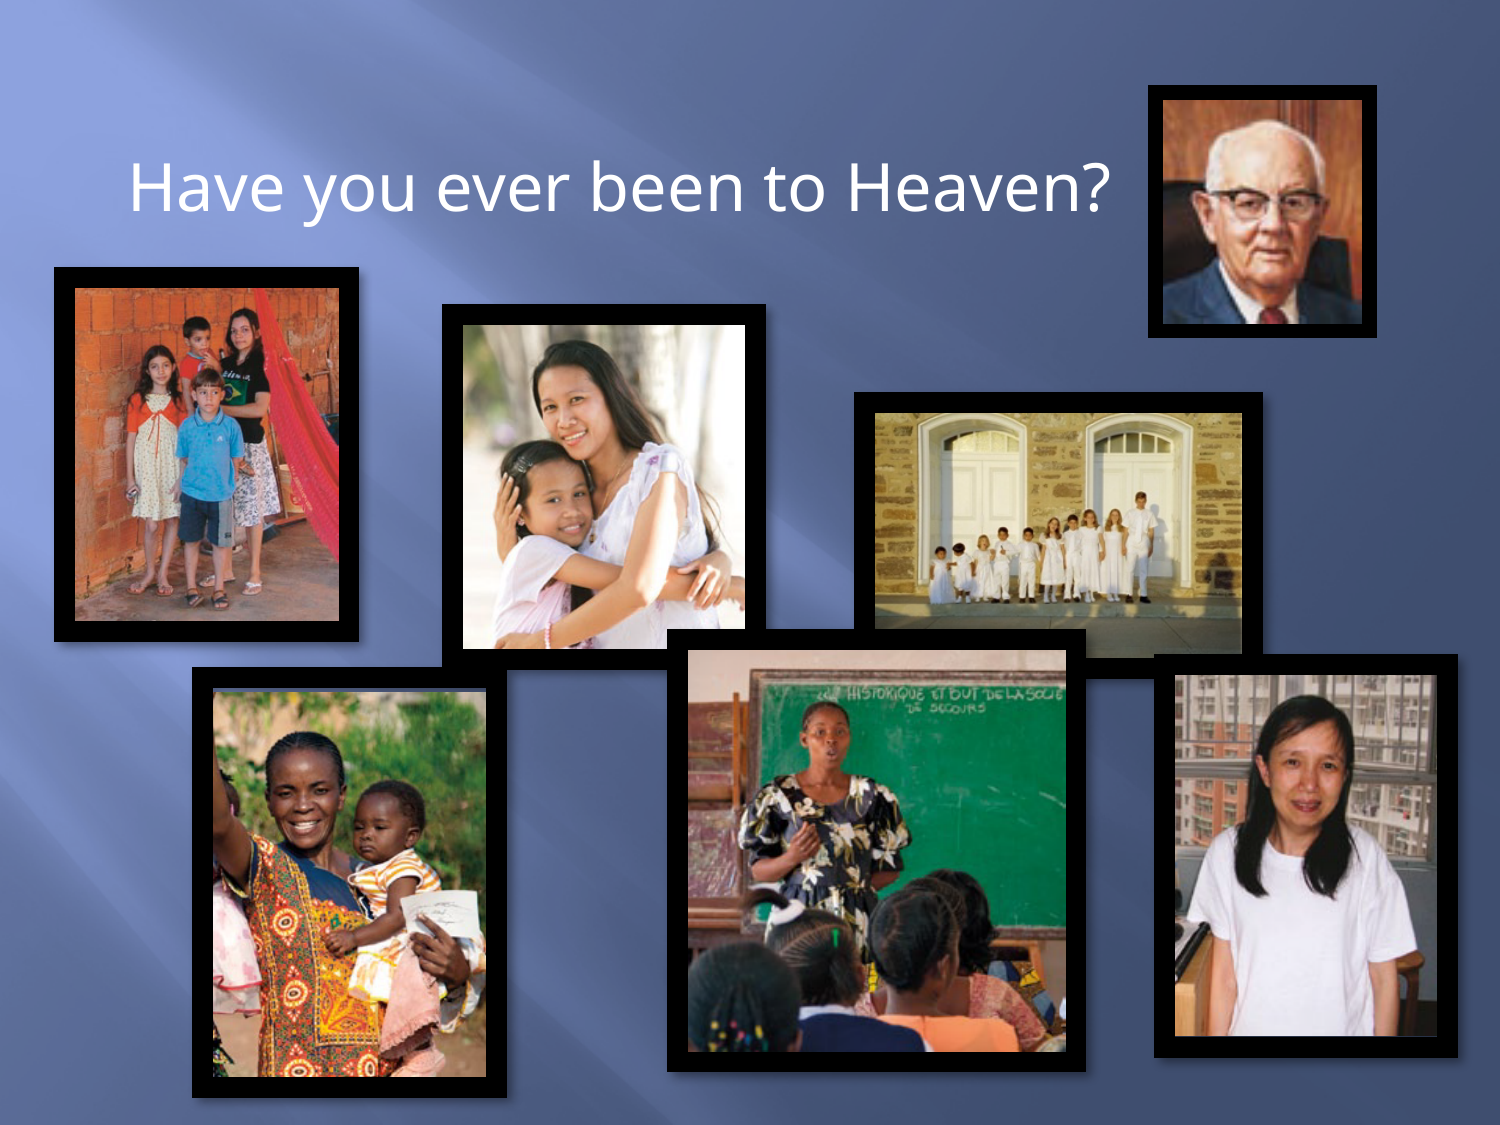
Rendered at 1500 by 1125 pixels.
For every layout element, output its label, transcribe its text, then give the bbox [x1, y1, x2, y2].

picture [462, 324, 1243, 1052]
picture [212, 687, 487, 1078]
picture [1174, 674, 1438, 1038]
picture [1162, 99, 1363, 324]
text_box Have you ever been to Heaven? [112, 137, 1148, 233]
picture [74, 287, 339, 621]
